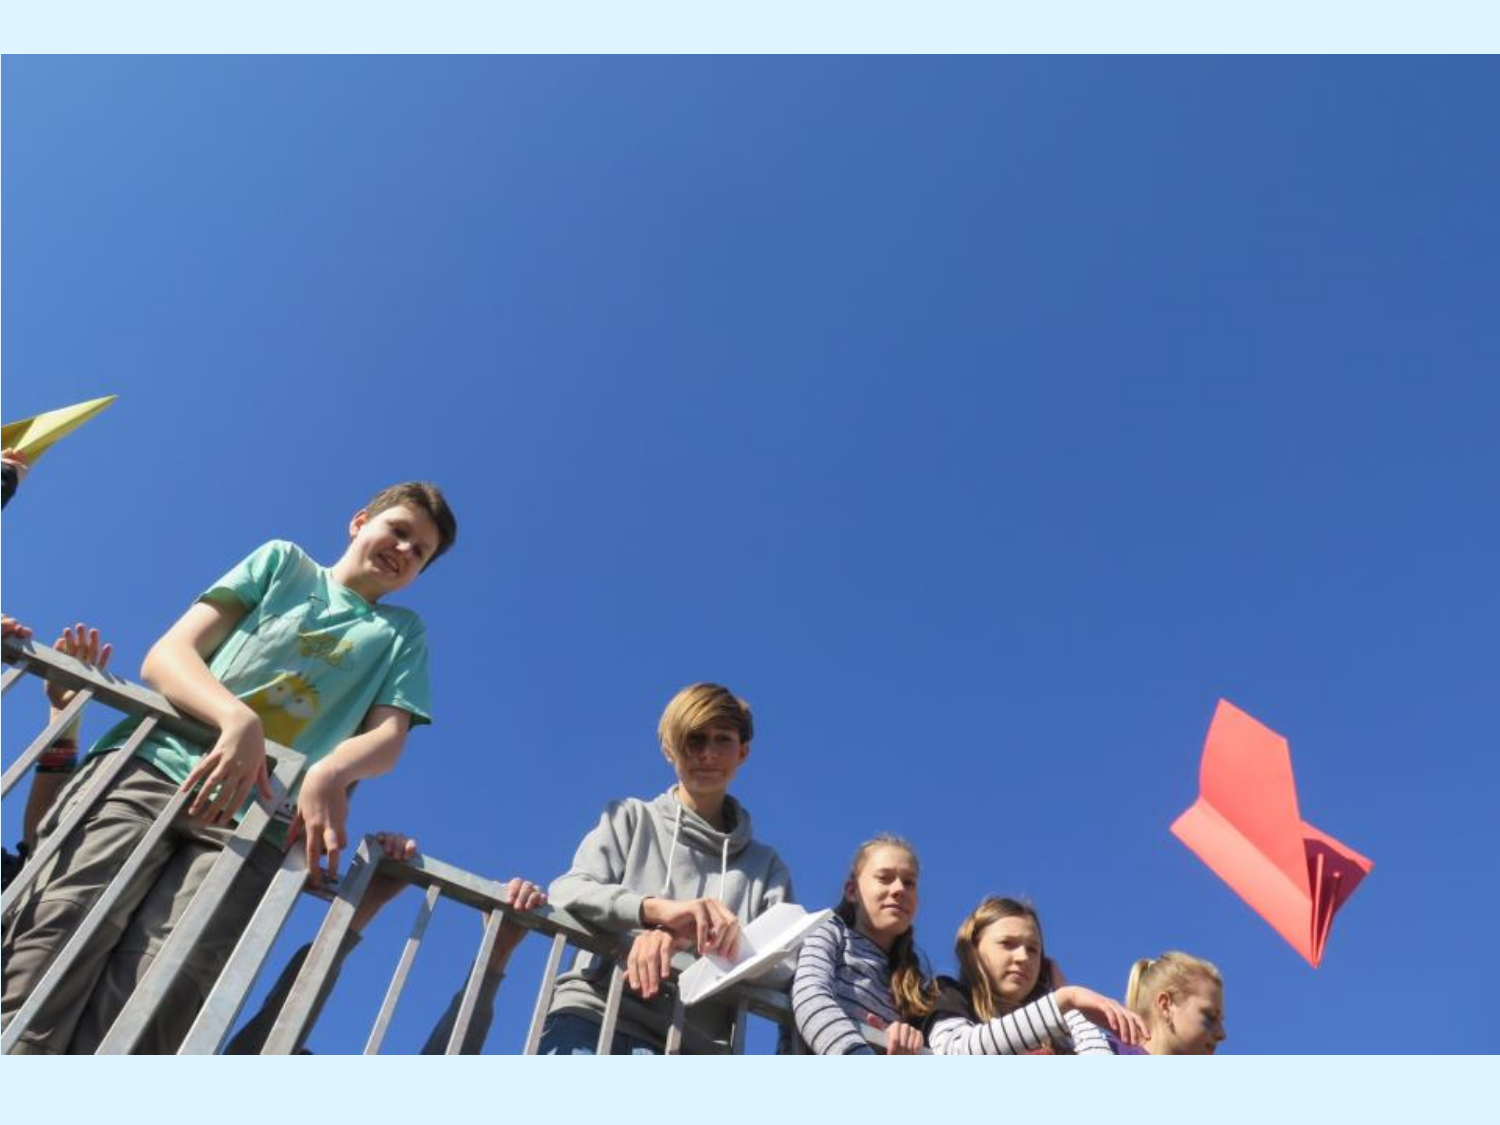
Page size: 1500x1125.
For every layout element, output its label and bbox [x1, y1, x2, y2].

list [0, 54, 1500, 1056]
